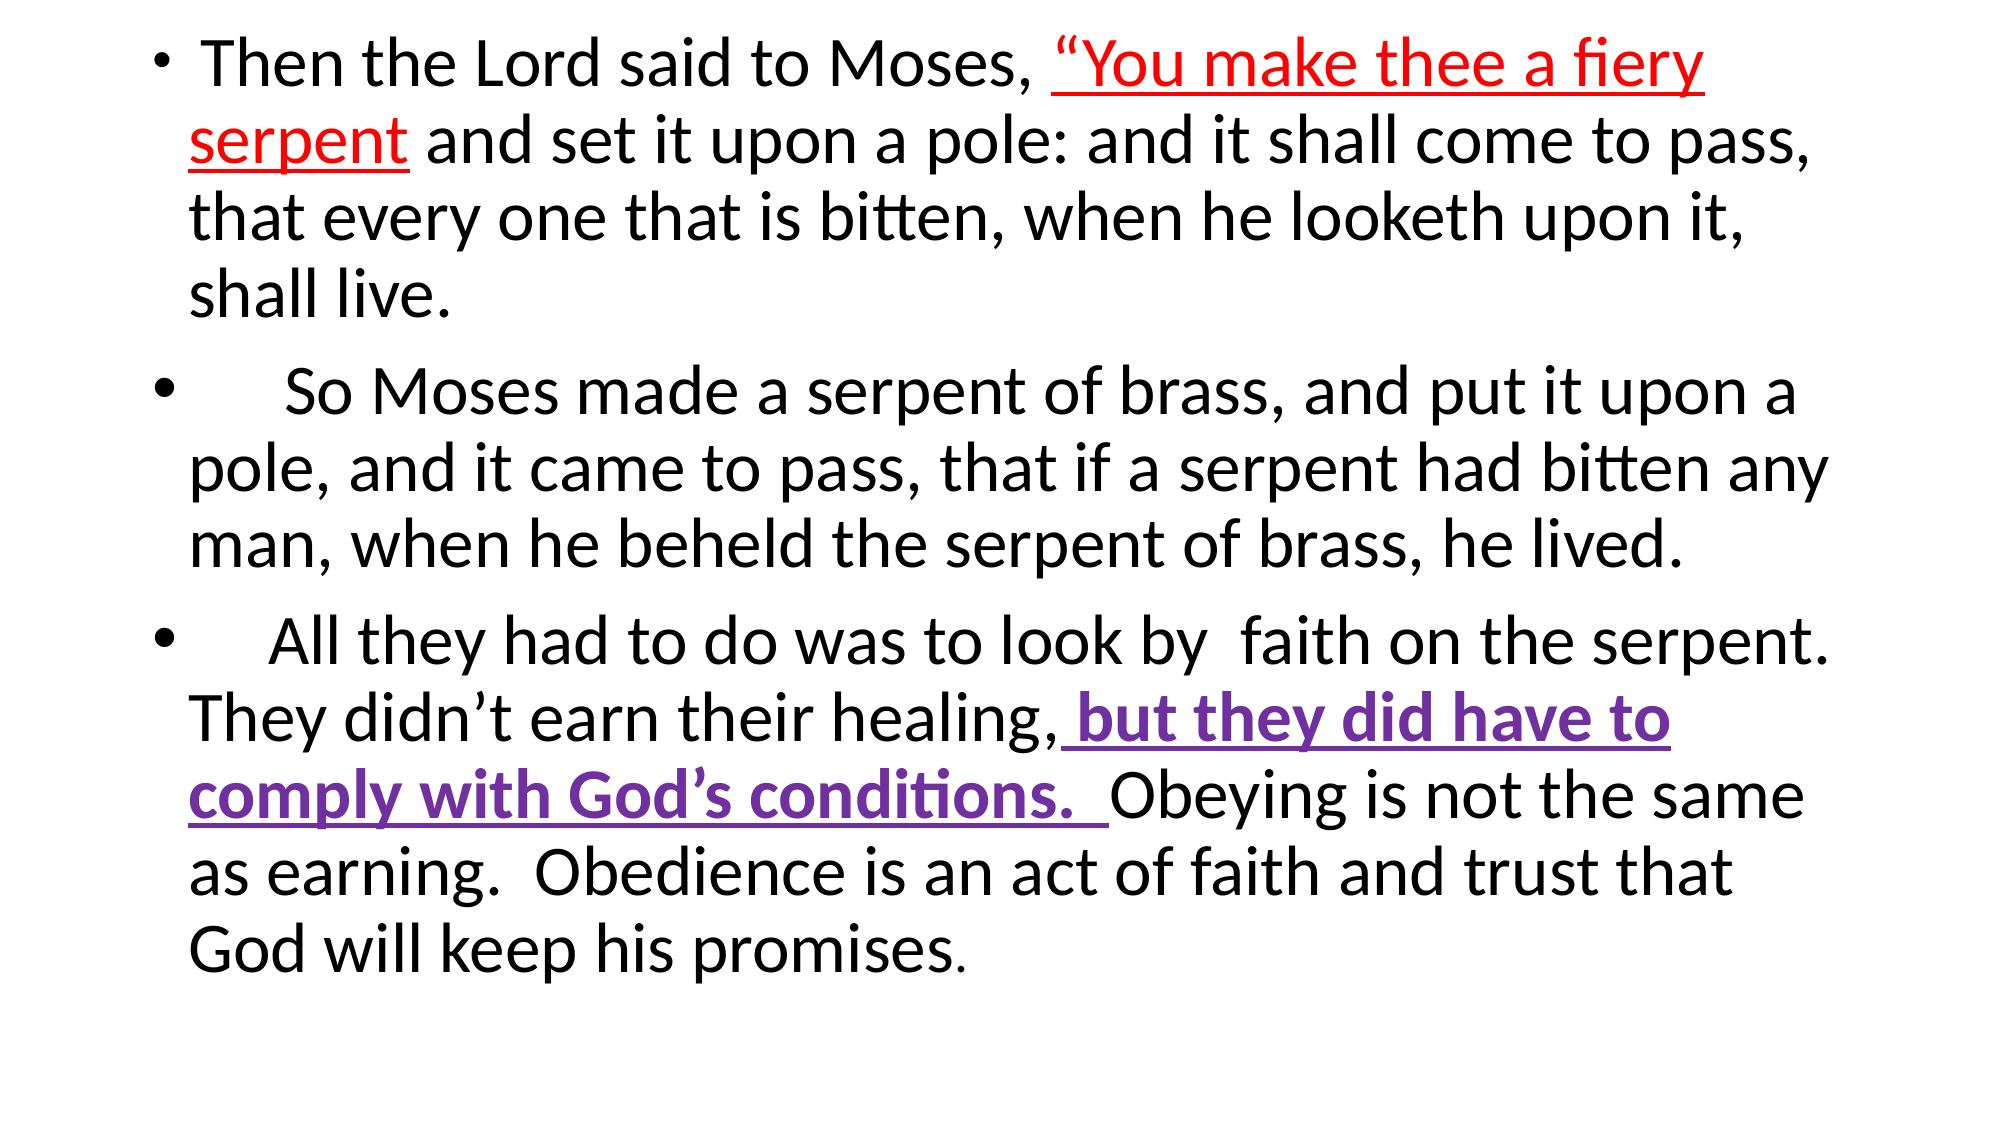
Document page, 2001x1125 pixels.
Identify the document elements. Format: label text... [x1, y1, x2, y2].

list Then the Lord said to Moses, “You make thee a fiery serpent and set it upon a pole: and it shall come to pass, that every one that is bitten, when he looketh upon it, shall live. So Moses made a serpent of brass, and put it upon a pole, and it came to pass, that if a serpent had bitten any man, when he beheld the serpent of brass, he lived. All they had to do was to look by faith on the serpent. They didn’t earn their healing, but they did have to comply with God’s conditions. Obeying is not the same as earning. Obedience is an act of faith and trust that God will keep his promises. [137, 17, 1863, 1014]
